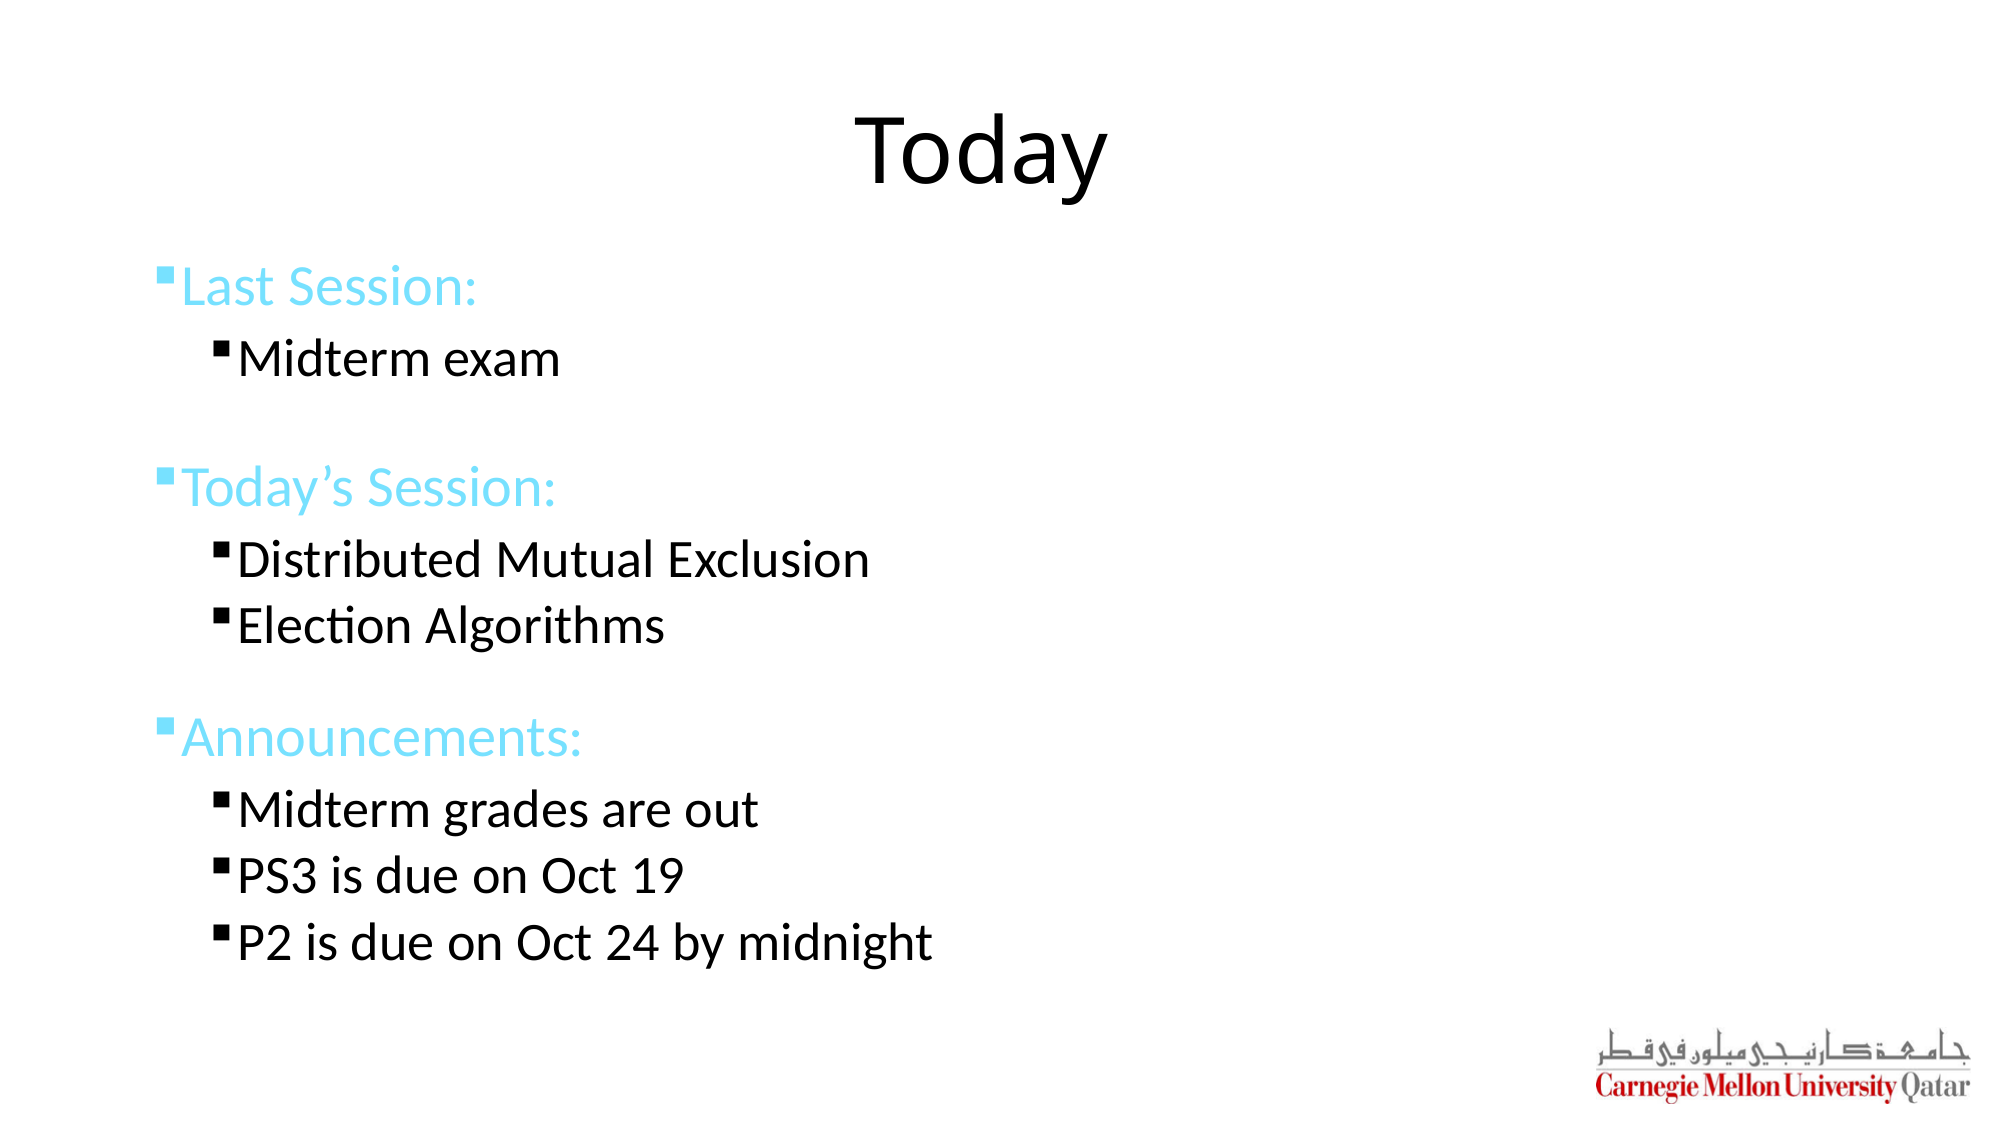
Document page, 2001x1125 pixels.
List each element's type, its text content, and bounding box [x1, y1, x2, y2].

picture [1596, 1027, 1971, 1104]
title Today [288, 45, 1675, 239]
list Last Session: Midterm exam Today’s Session: Distributed Mutual Exclusion Election Algorithms Announcements: Midterm grades are out PS3 is due on Oct 19 P2 is due on Oct 24 by midnight [138, 239, 1812, 983]
